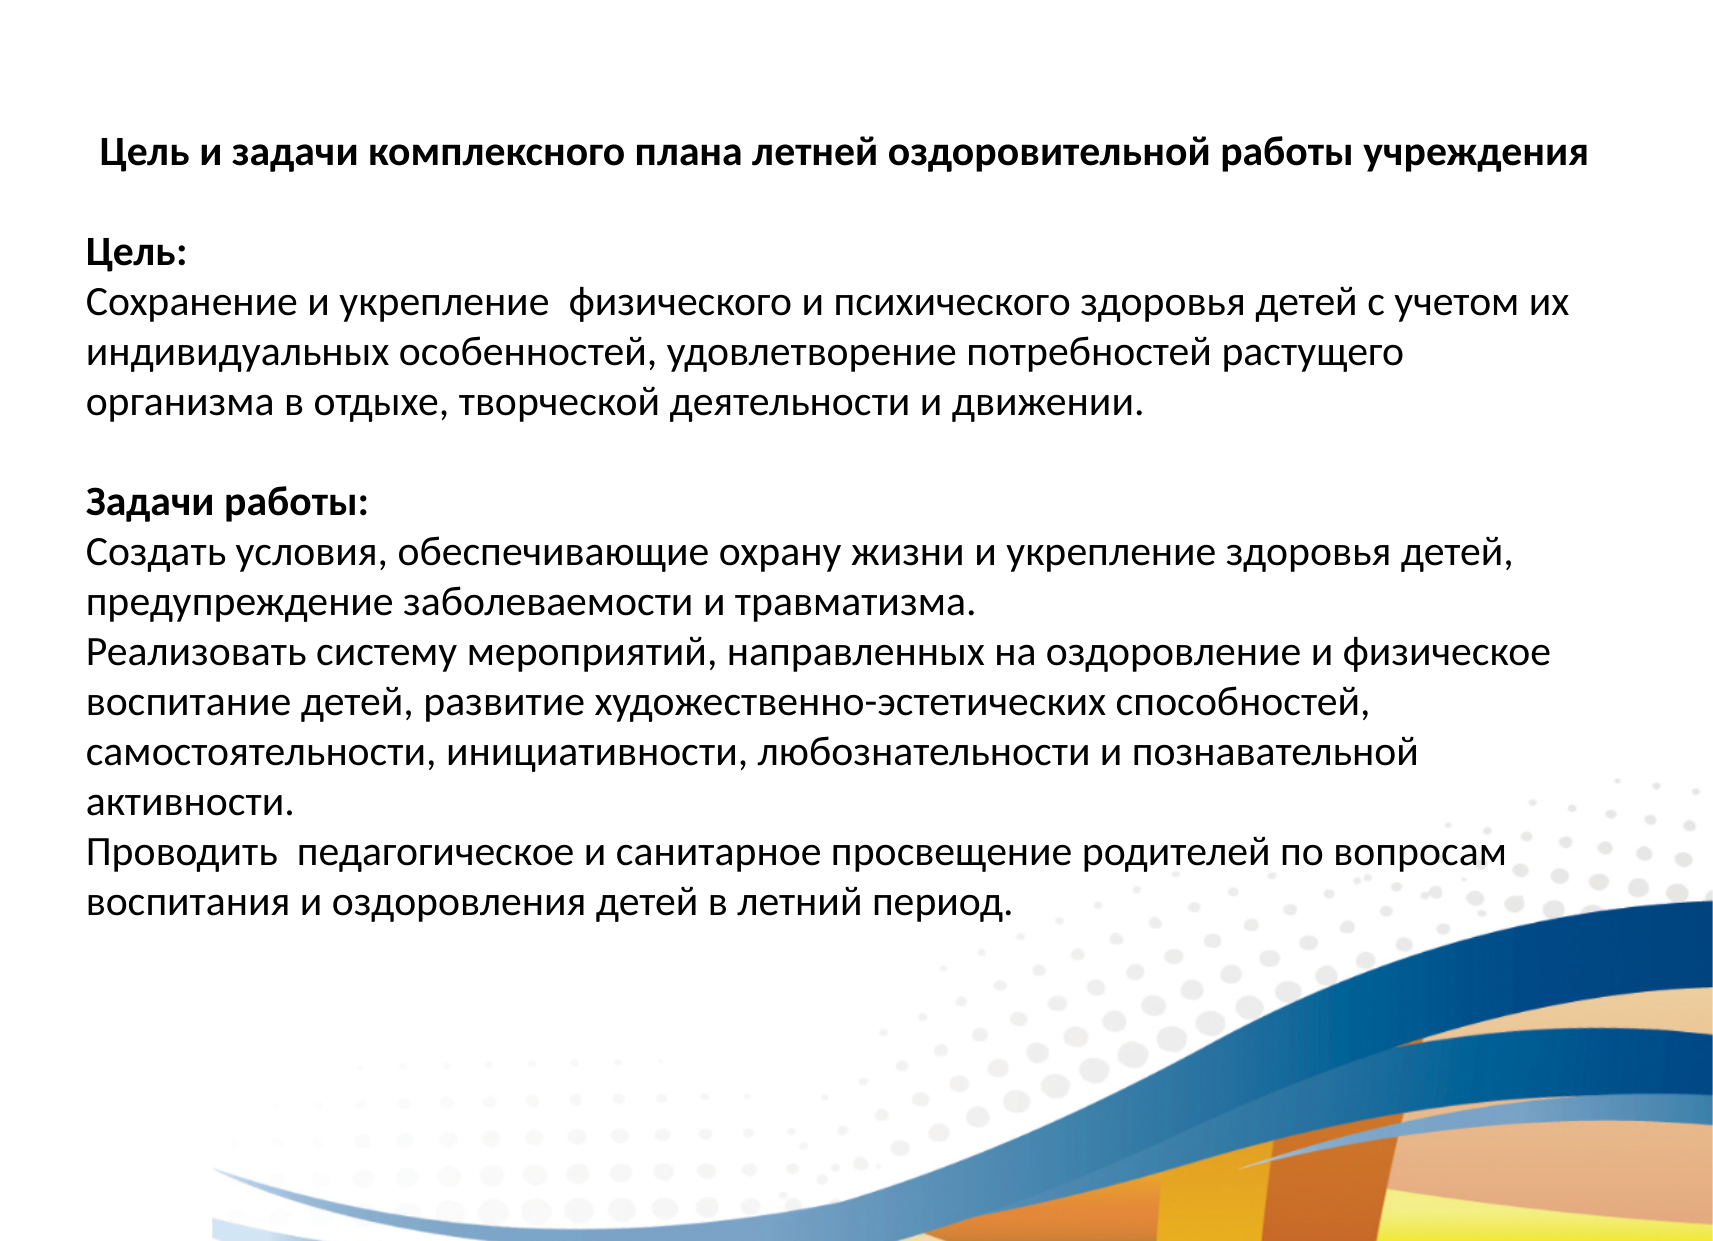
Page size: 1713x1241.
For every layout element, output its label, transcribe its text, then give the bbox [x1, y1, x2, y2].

text_box Цель и задачи комплексного плана летней оздоровительной работы учреждения Цель: Сохранение и укрепление физического и психического здоровья детей с учетом их индивидуальных особенностей, удовлетворение потребностей растущего организма в отдыхе, творческой деятельности и движении. Задачи работы: Создать условия, обеспечивающие охрану жизни и укрепление здоровья детей, предупреждение заболеваемости и травматизма. Реализовать систему мероприятий, направленных на оздоровление и физическое воспитание детей, развитие художественно-эстетических способностей, самостоятельности, инициативности, любознательности и познавательной активности. Проводить педагогическое и санитарное просвещение родителей по вопросам воспитания и оздоровления детей в летний период. [71, 116, 1618, 982]
picture [213, 163, 1713, 1241]
